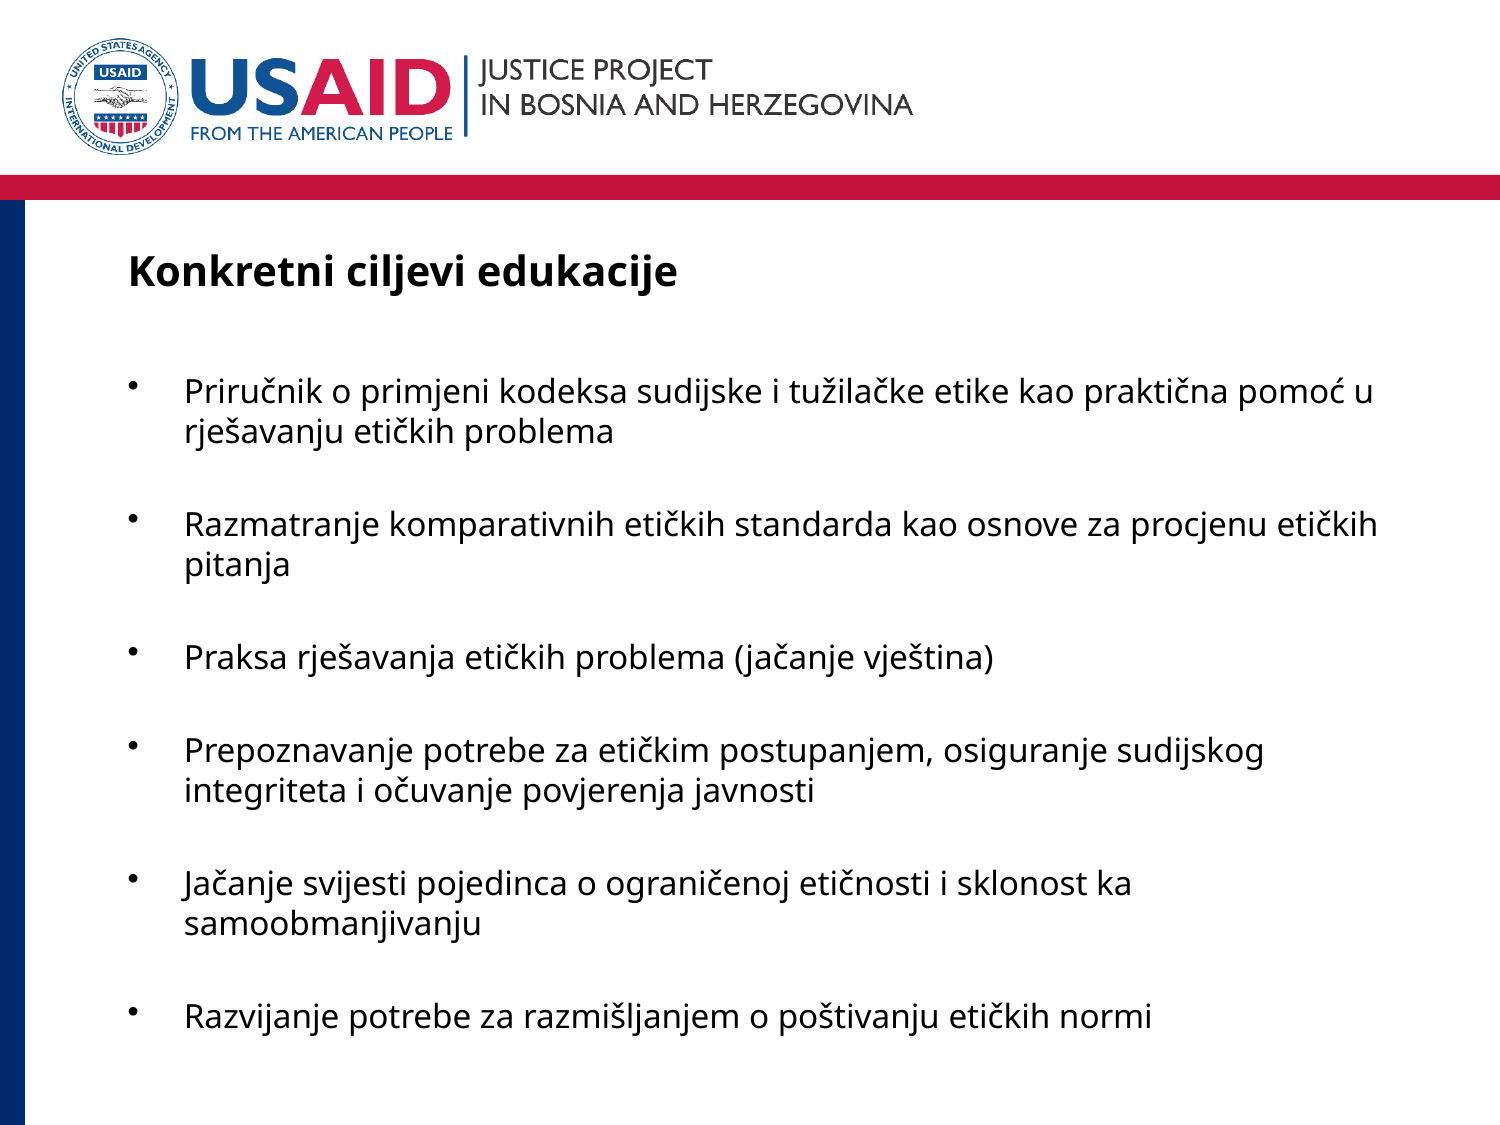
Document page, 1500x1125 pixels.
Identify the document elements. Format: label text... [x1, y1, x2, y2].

list Priručnik o primjeni kodeksa sudijske i tužilačke etike kao praktična pomoć u rješavanju etičkih problema Razmatranje komparativnih etičkih standarda kao osnove za procjenu etičkih pitanja Praksa rješavanja etičkih problema (jačanje vještina) Prepoznavanje potrebe za etičkim postupanjem, osiguranje sudijskog integriteta i očuvanje povjerenja javnosti Jačanje svijesti pojedinca o ograničenoj etičnosti i sklonost ka samoobmanjivanju Razvijanje potrebe za razmišljanjem o poštivanju etičkih normi [112, 362, 1413, 1025]
title Konkretni ciljevi edukacije [112, 237, 1388, 338]
picture [62, 38, 913, 155]
